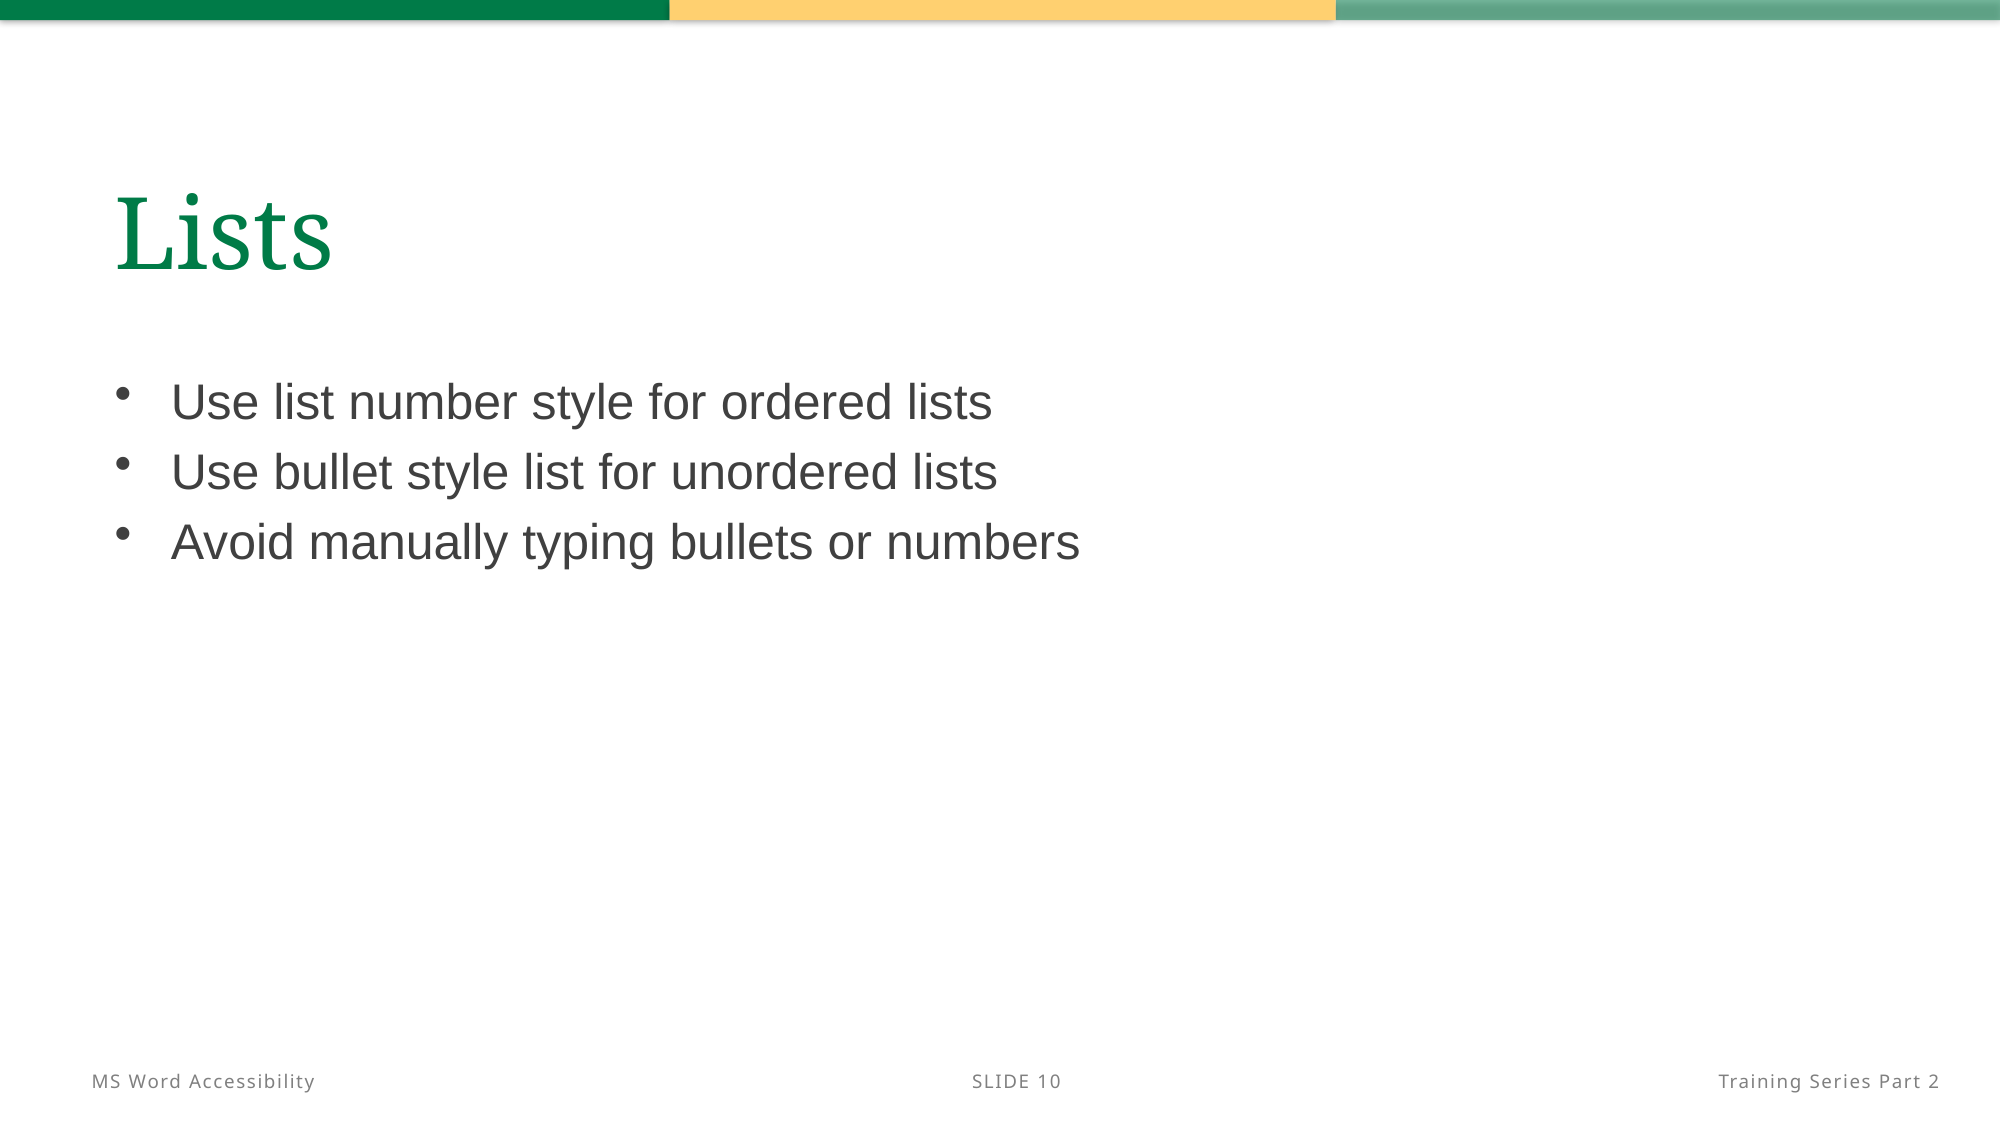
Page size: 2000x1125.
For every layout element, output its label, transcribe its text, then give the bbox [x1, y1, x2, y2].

list Use list number style for ordered lists Use bullet style list for unordered lists Avoid manually typing bullets or numbers [99, 362, 1800, 975]
title Lists [99, 162, 1800, 326]
